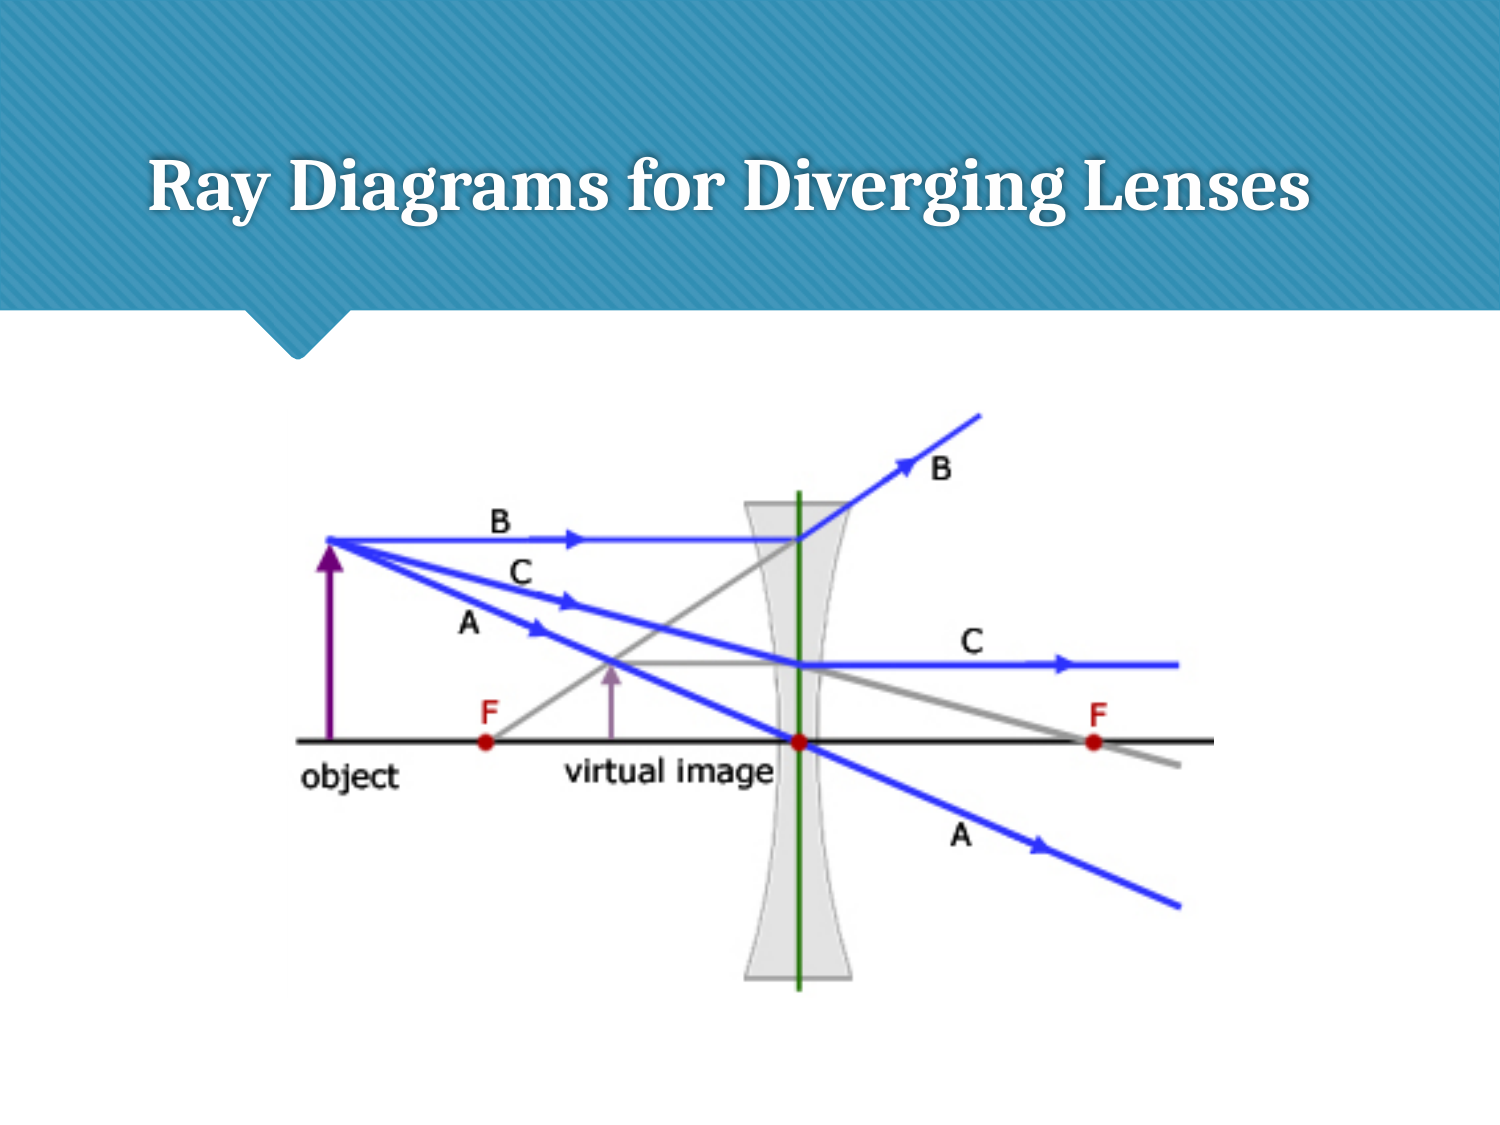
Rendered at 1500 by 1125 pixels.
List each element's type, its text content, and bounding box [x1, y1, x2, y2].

title Ray Diagrams for Diverging Lenses [132, 73, 1368, 233]
picture [285, 409, 1214, 999]
